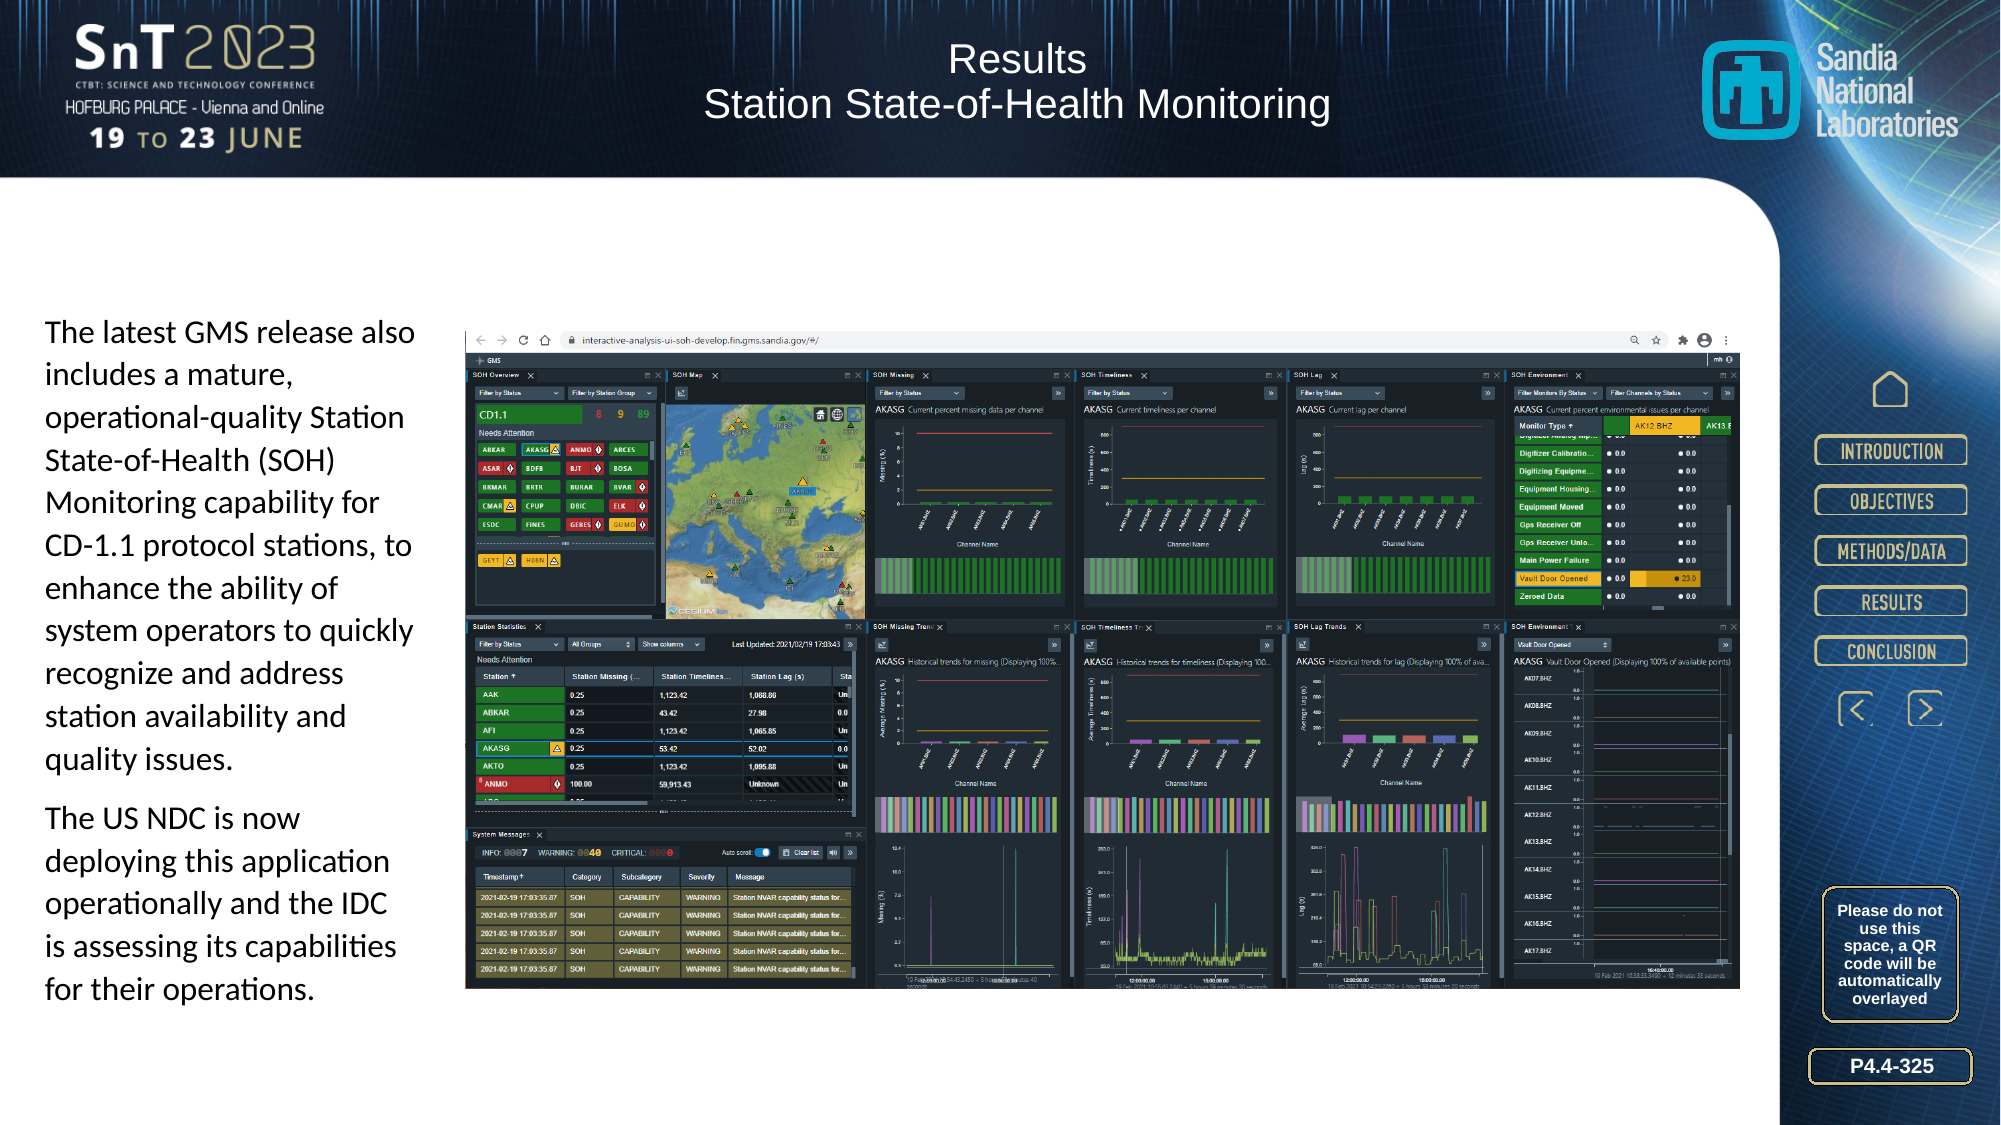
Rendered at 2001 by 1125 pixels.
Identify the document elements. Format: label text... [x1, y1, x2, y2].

text_box The latest GMS release also includes a mature, operational-quality Station State-of-Health (SOH) Monitoring capability for CD-1.1 protocol stations, to enhance the ability of system operators to quickly recognize and address station availability and quality issues. The US NDC is now deploying this application operationally and the IDC is assessing its capabilities for their operations. [29, 299, 431, 1015]
text_box Please do not use this space, a QR code will be automatically overlayed [1821, 894, 1959, 1017]
picture [0, 0, 2001, 1125]
text_box P4.4-325 [1824, 1047, 1960, 1086]
text_box Results Station State-of-Health Monitoring [359, 43, 1676, 136]
